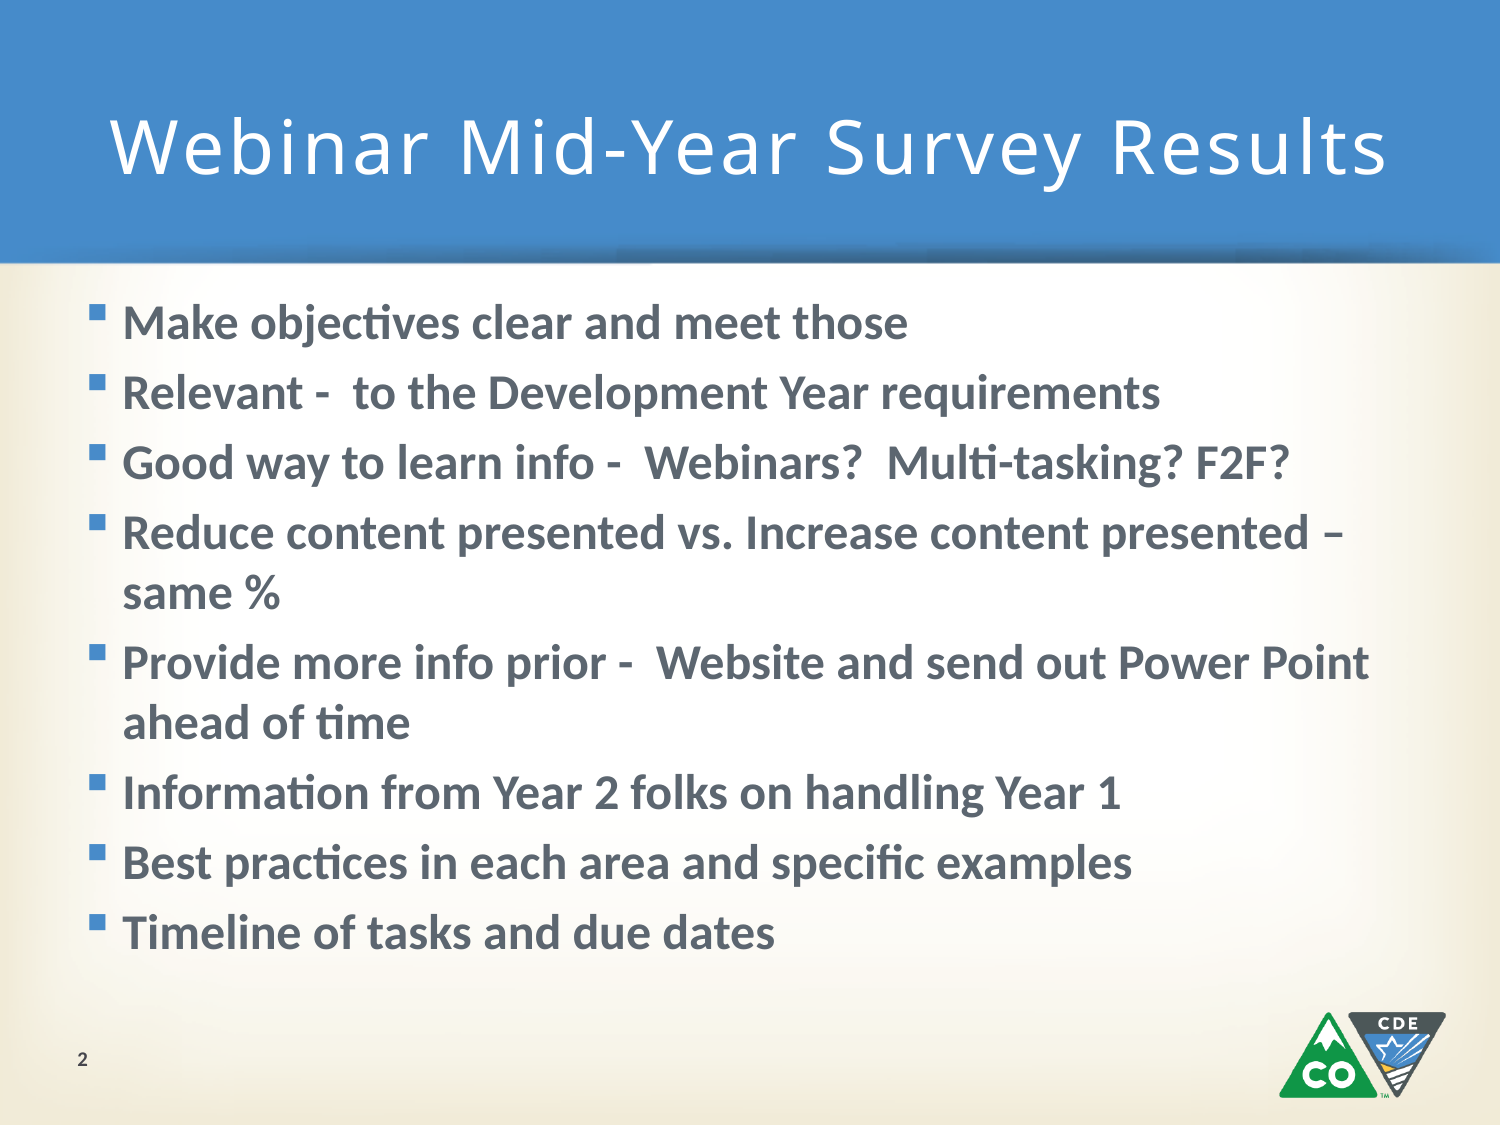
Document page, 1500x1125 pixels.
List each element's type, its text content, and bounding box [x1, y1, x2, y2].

list Make objectives clear and meet those Relevant - to the Development Year requirements Good way to learn info - Webinars? Multi-tasking? F2F? Reduce content presented vs. Increase content presented –same % Provide more info prior - Website and send out Power Point ahead of time Information from Year 2 folks on handling Year 1 Best practices in each area and specific examples Timeline of tasks and due dates [62, 281, 1442, 1005]
picture [0, 0, 1500, 1125]
title Webinar Mid-Year Survey Results [62, 58, 1438, 232]
footer 2 [62, 1027, 538, 1088]
